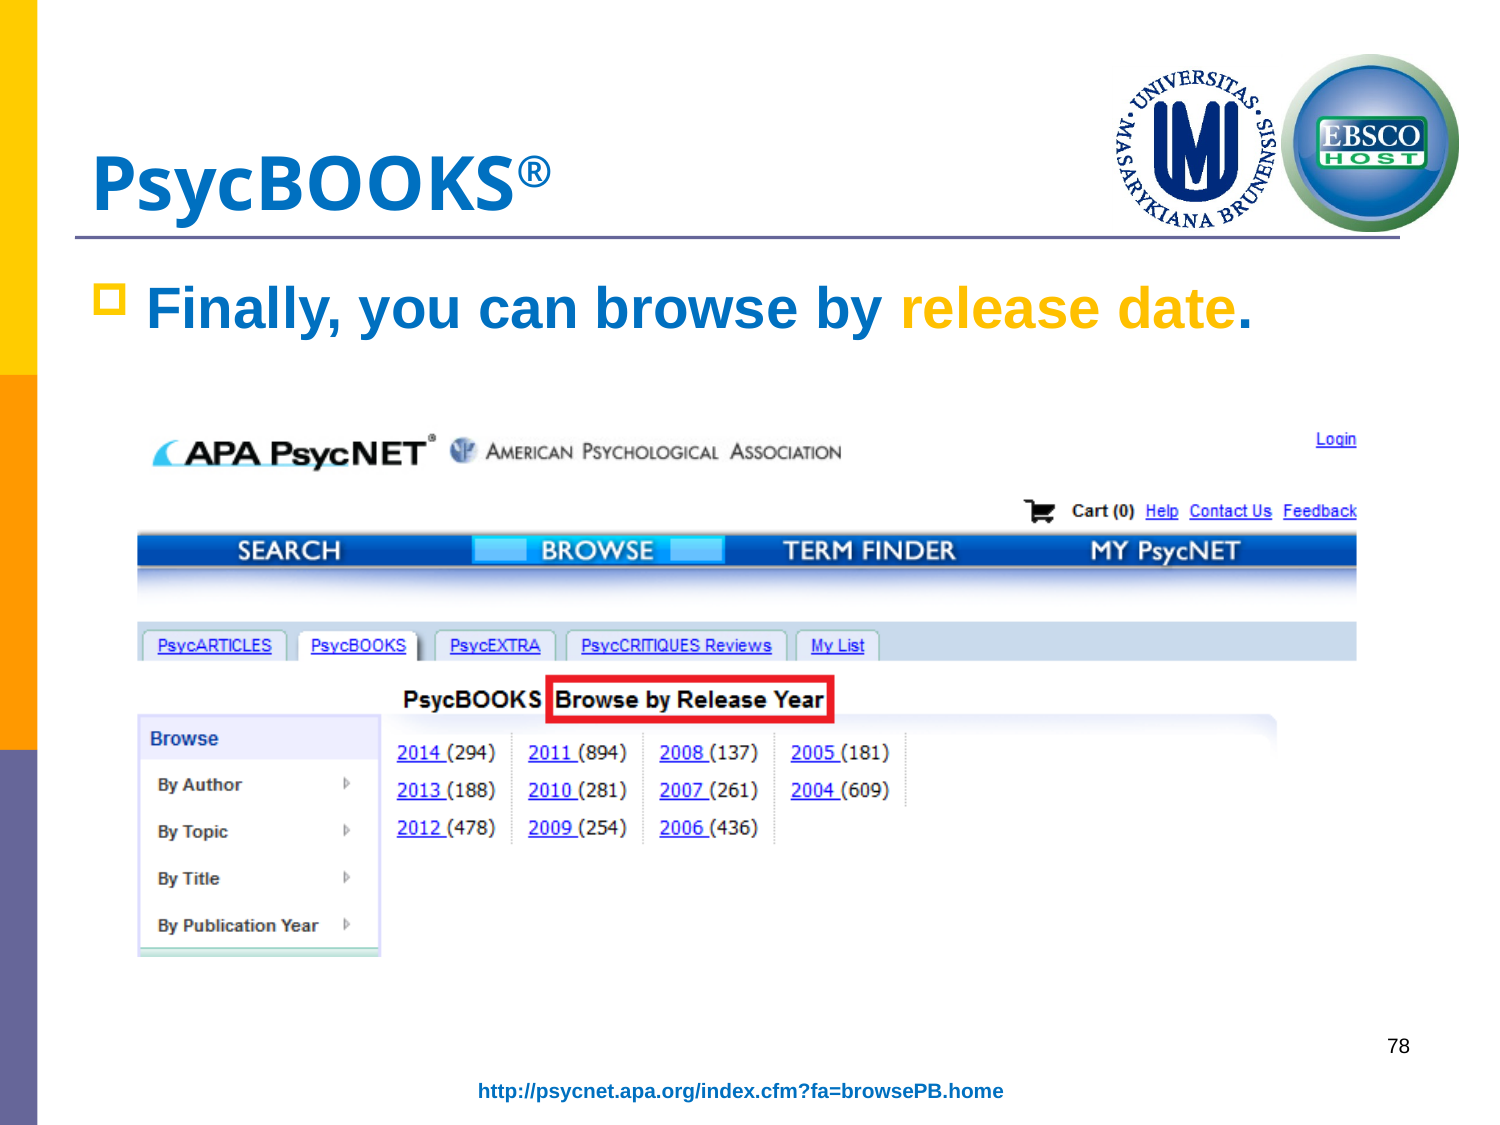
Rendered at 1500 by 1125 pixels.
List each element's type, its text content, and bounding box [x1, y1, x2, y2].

picture [122, 420, 1360, 957]
picture [1281, 54, 1459, 233]
text_box http://psycnet.apa.org/index.cfm?fa=browsePB.home [78, 1070, 1404, 1106]
slide_number 78 [1074, 1024, 1426, 1101]
picture [1112, 65, 1279, 232]
list Finally, you can browse by release date. [75, 262, 1400, 1035]
title PsycBOOKS® [75, 45, 1425, 233]
